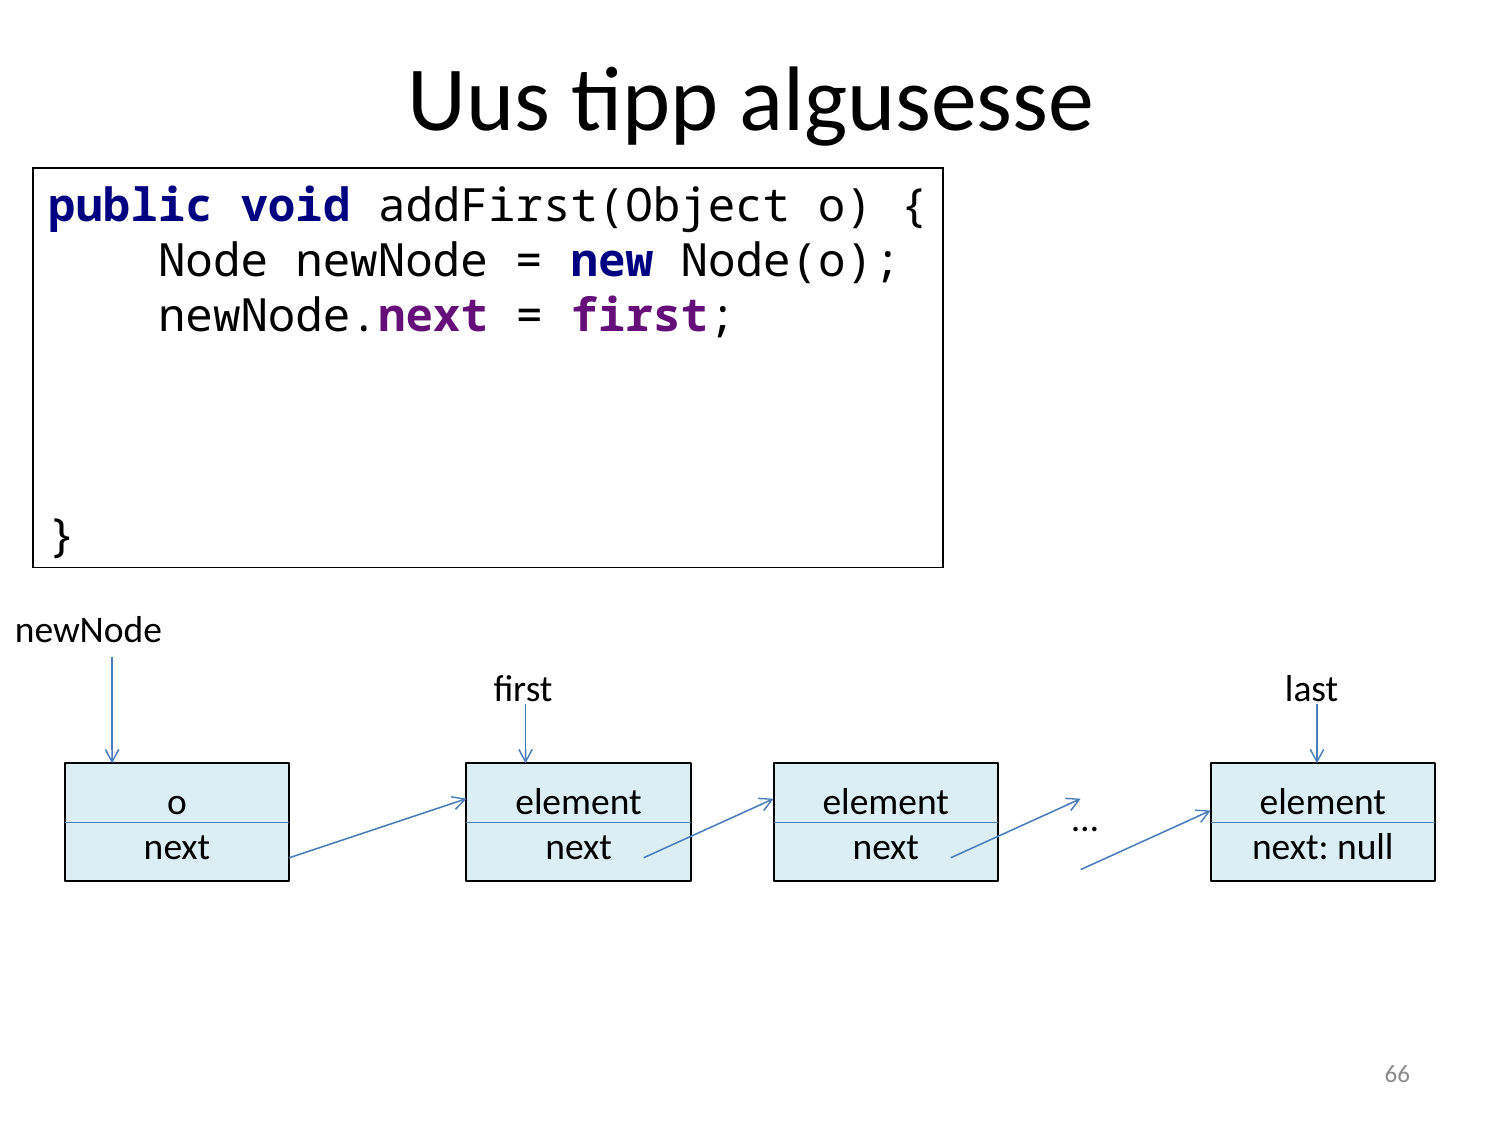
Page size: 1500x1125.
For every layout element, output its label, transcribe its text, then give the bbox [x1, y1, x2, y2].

text_box element next [464, 761, 693, 821]
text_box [1080, 810, 1211, 870]
text_box element next [771, 831, 1000, 883]
text_box element next [464, 831, 693, 883]
text_box o next [63, 827, 291, 883]
slide_number 66 [1074, 1042, 1425, 1103]
text_box … [1057, 786, 1114, 808]
text_box newNode [0, 597, 213, 658]
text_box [950, 798, 1081, 858]
text_box element next [771, 761, 1000, 821]
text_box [643, 798, 774, 858]
text_box public void addFirst(Object o) { Node newNode = new Node(o); newNode.next = first; } [33, 167, 944, 568]
text_box first [478, 656, 568, 717]
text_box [288, 798, 467, 858]
text_box o next [63, 761, 291, 825]
title Uus tipp algusesse [76, 0, 1427, 188]
text_box element next: null [1209, 761, 1437, 883]
text_box last [1270, 656, 1354, 717]
